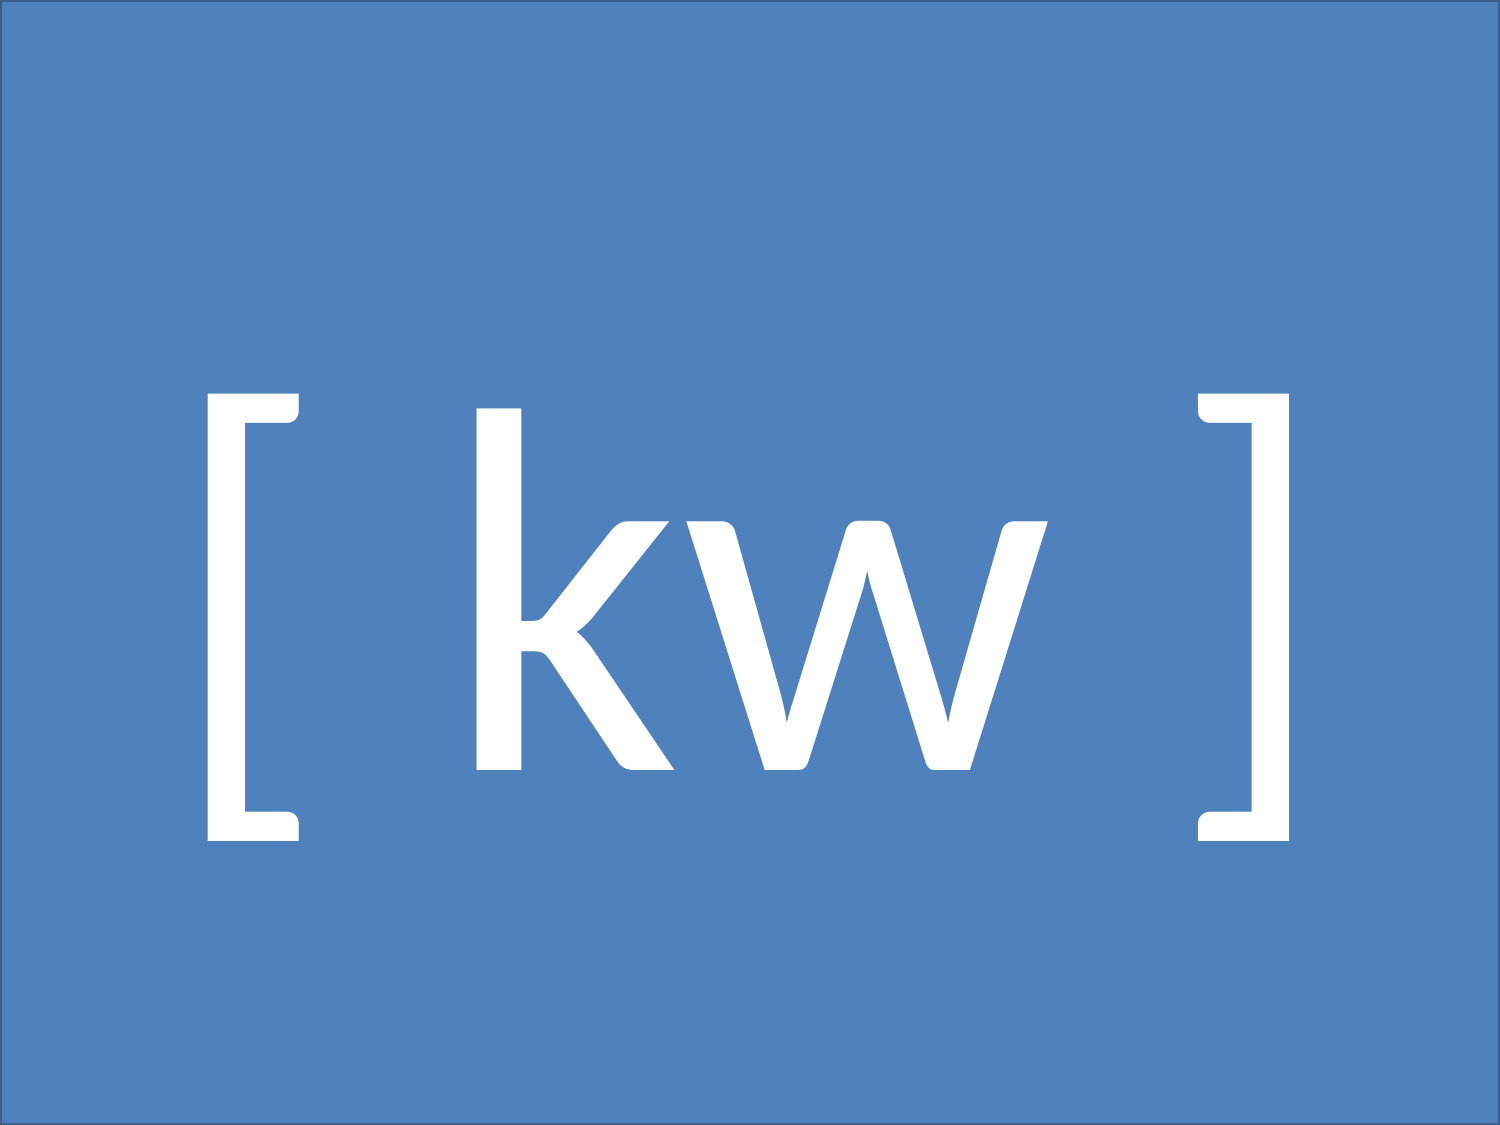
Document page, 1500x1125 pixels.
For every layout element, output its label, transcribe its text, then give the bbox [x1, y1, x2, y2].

text_box [ kw ] [0, 0, 1500, 1125]
